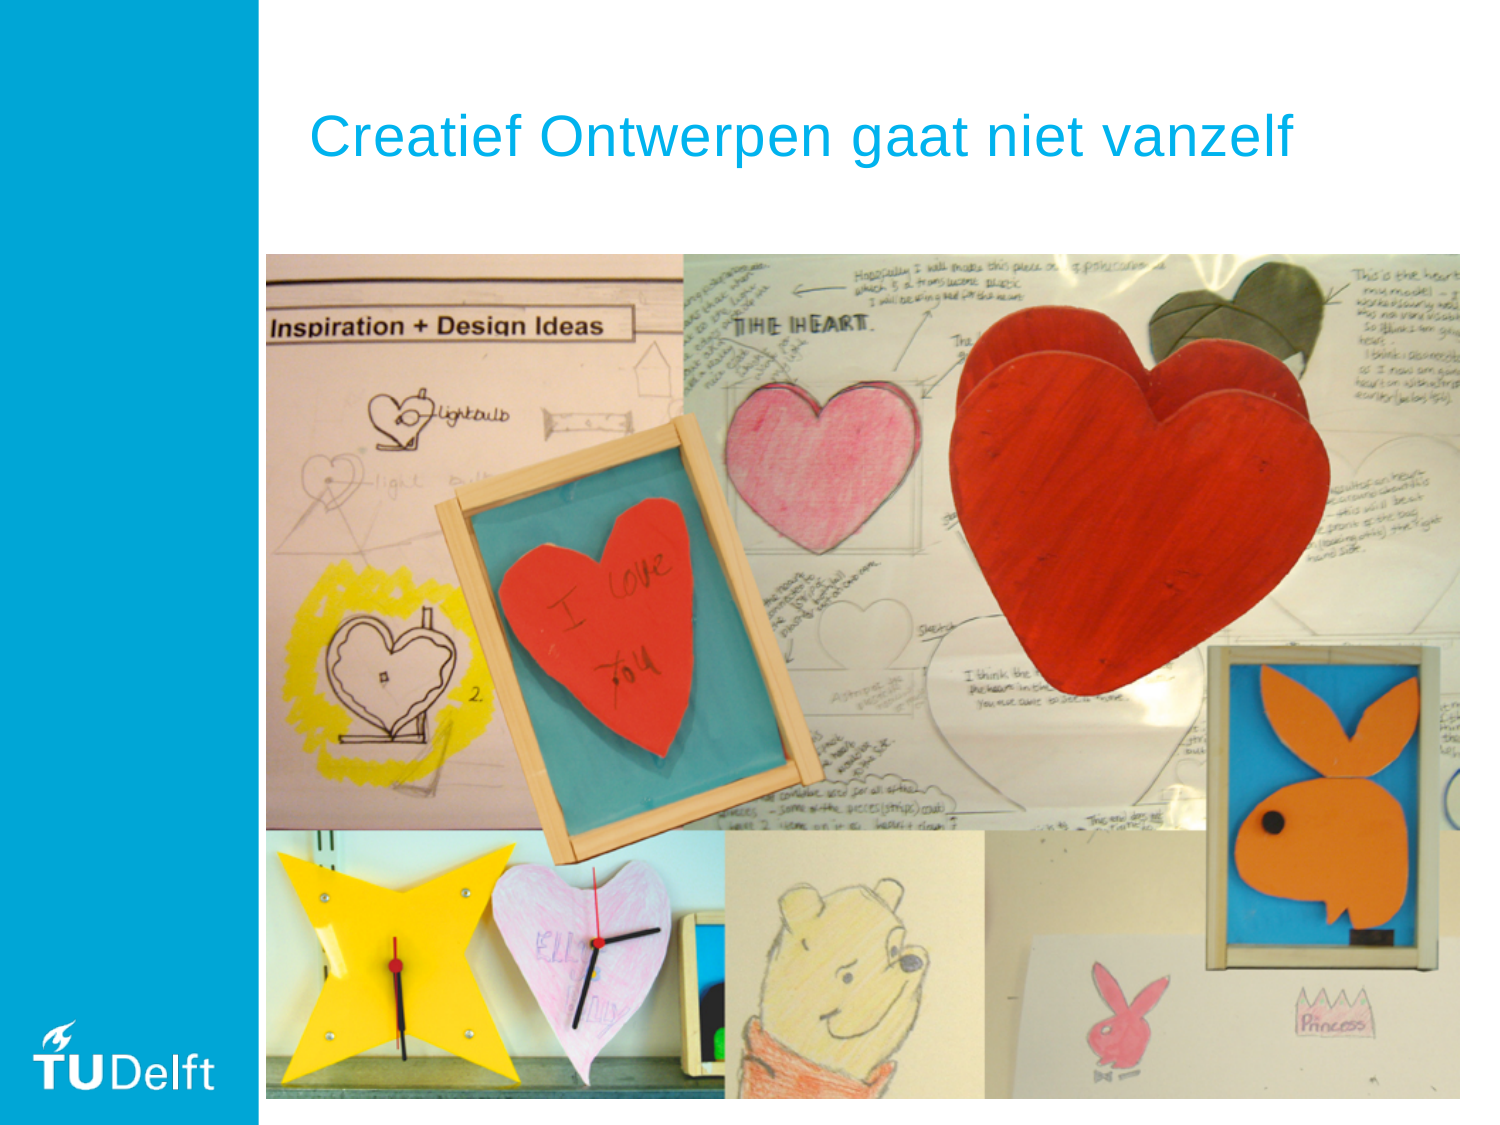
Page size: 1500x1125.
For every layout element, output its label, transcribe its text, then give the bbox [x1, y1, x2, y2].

picture [265, 254, 1460, 1099]
text_box Creatief Ontwerpen gaat niet vanzelf [295, 90, 1311, 176]
text_box Tycho Malmberg, Remke Klapwijk & Caiwei Zhu [254, 86, 1427, 1125]
